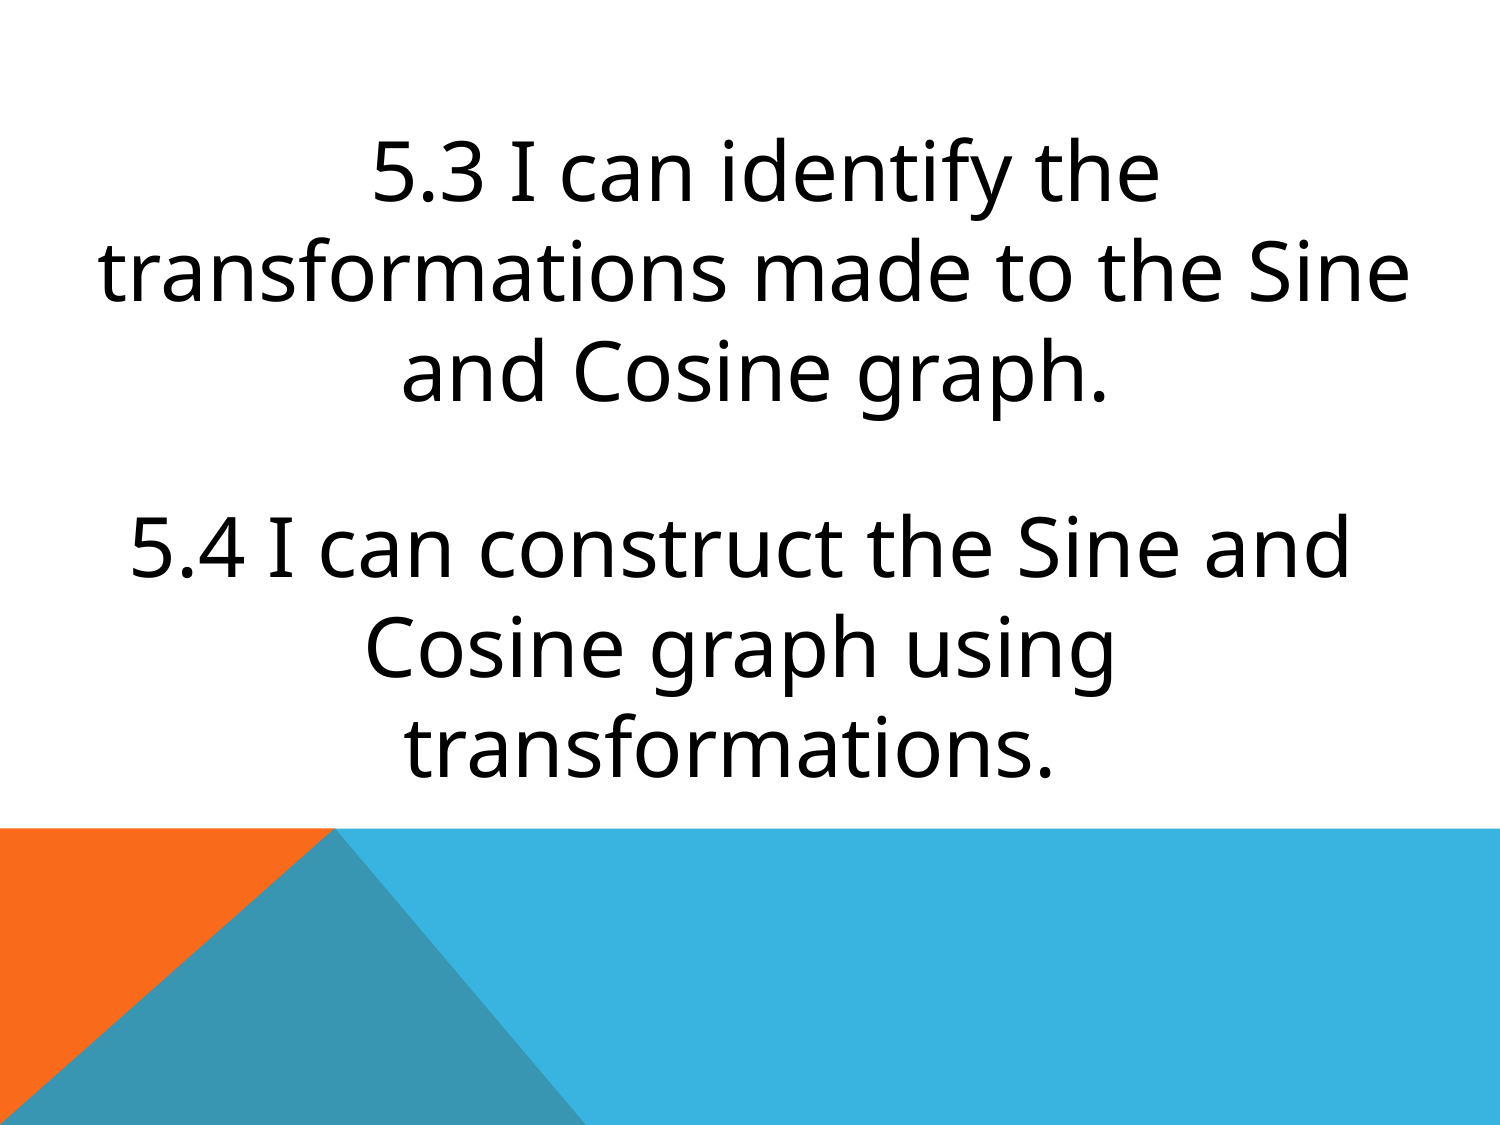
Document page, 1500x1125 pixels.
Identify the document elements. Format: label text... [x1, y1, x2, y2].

text_box 5.3 I can identify the transformations made to the Sine and Cosine graph. [57, 110, 1455, 486]
text_box 5.4 I can construct the Sine and Cosine graph using transformations. [27, 486, 1456, 802]
